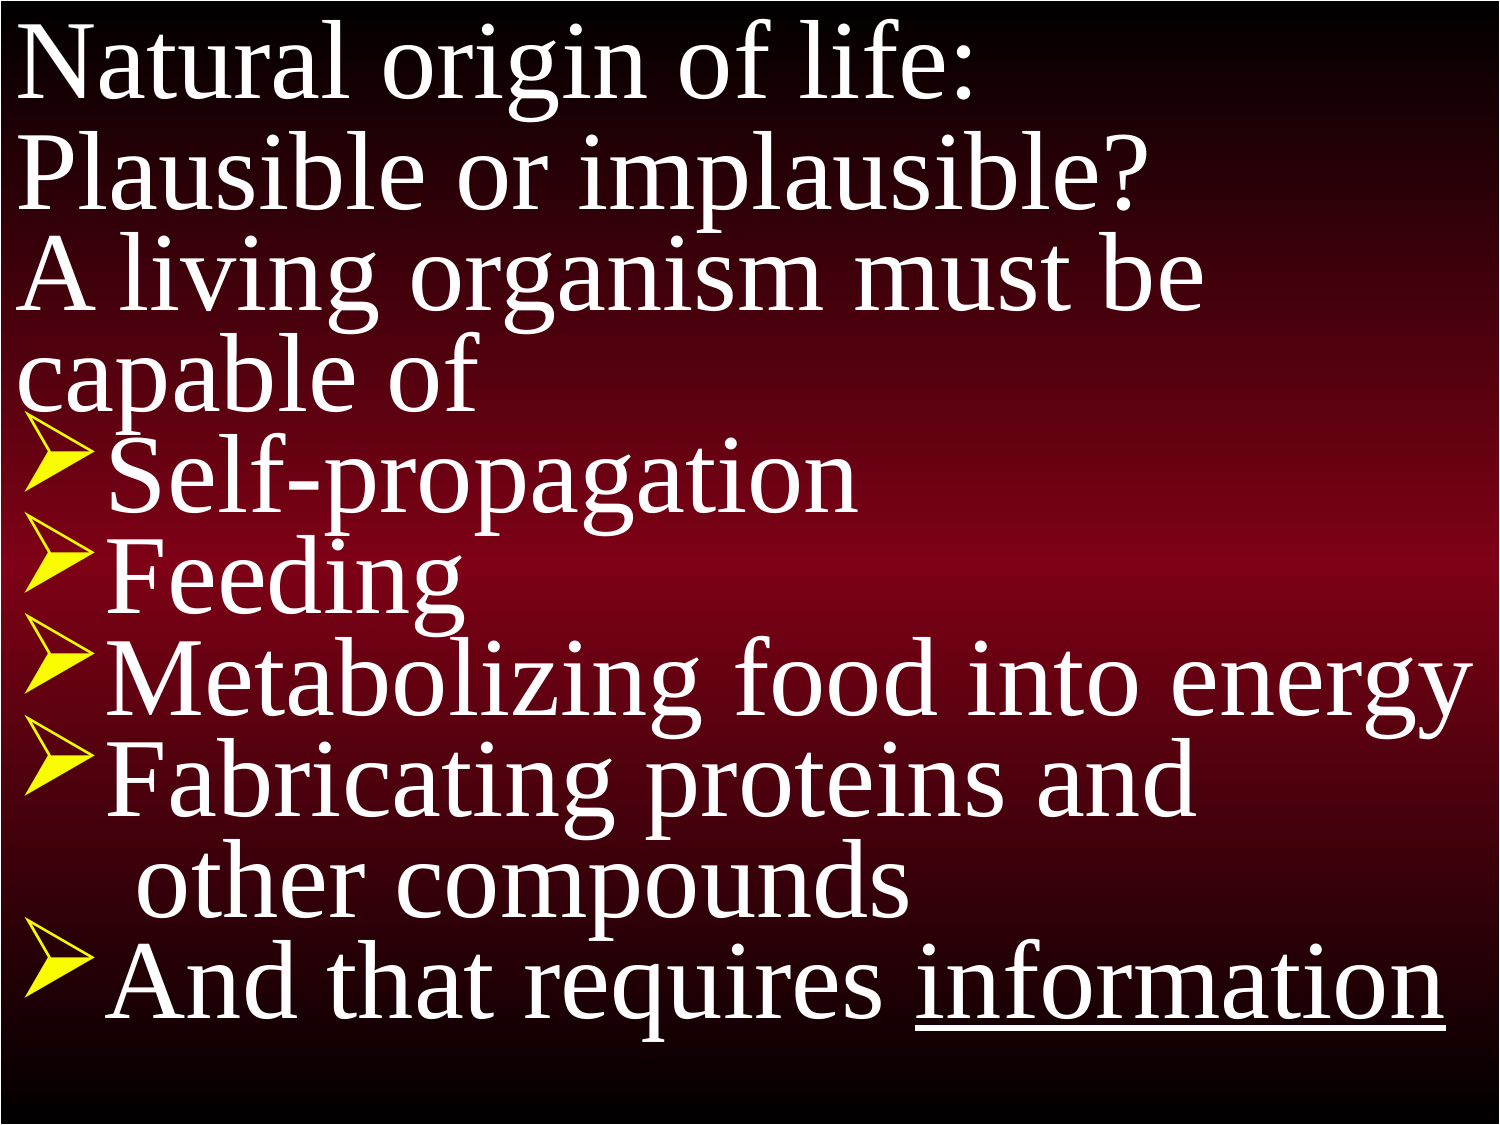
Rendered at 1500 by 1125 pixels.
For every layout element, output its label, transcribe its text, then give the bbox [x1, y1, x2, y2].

text_box Natural origin of life: Plausible or implausible? A living organism must be capable of Self-propagation Feeding Metabolizing food into energy Fabricating proteins and other compounds And that requires information [0, 0, 1500, 1125]
